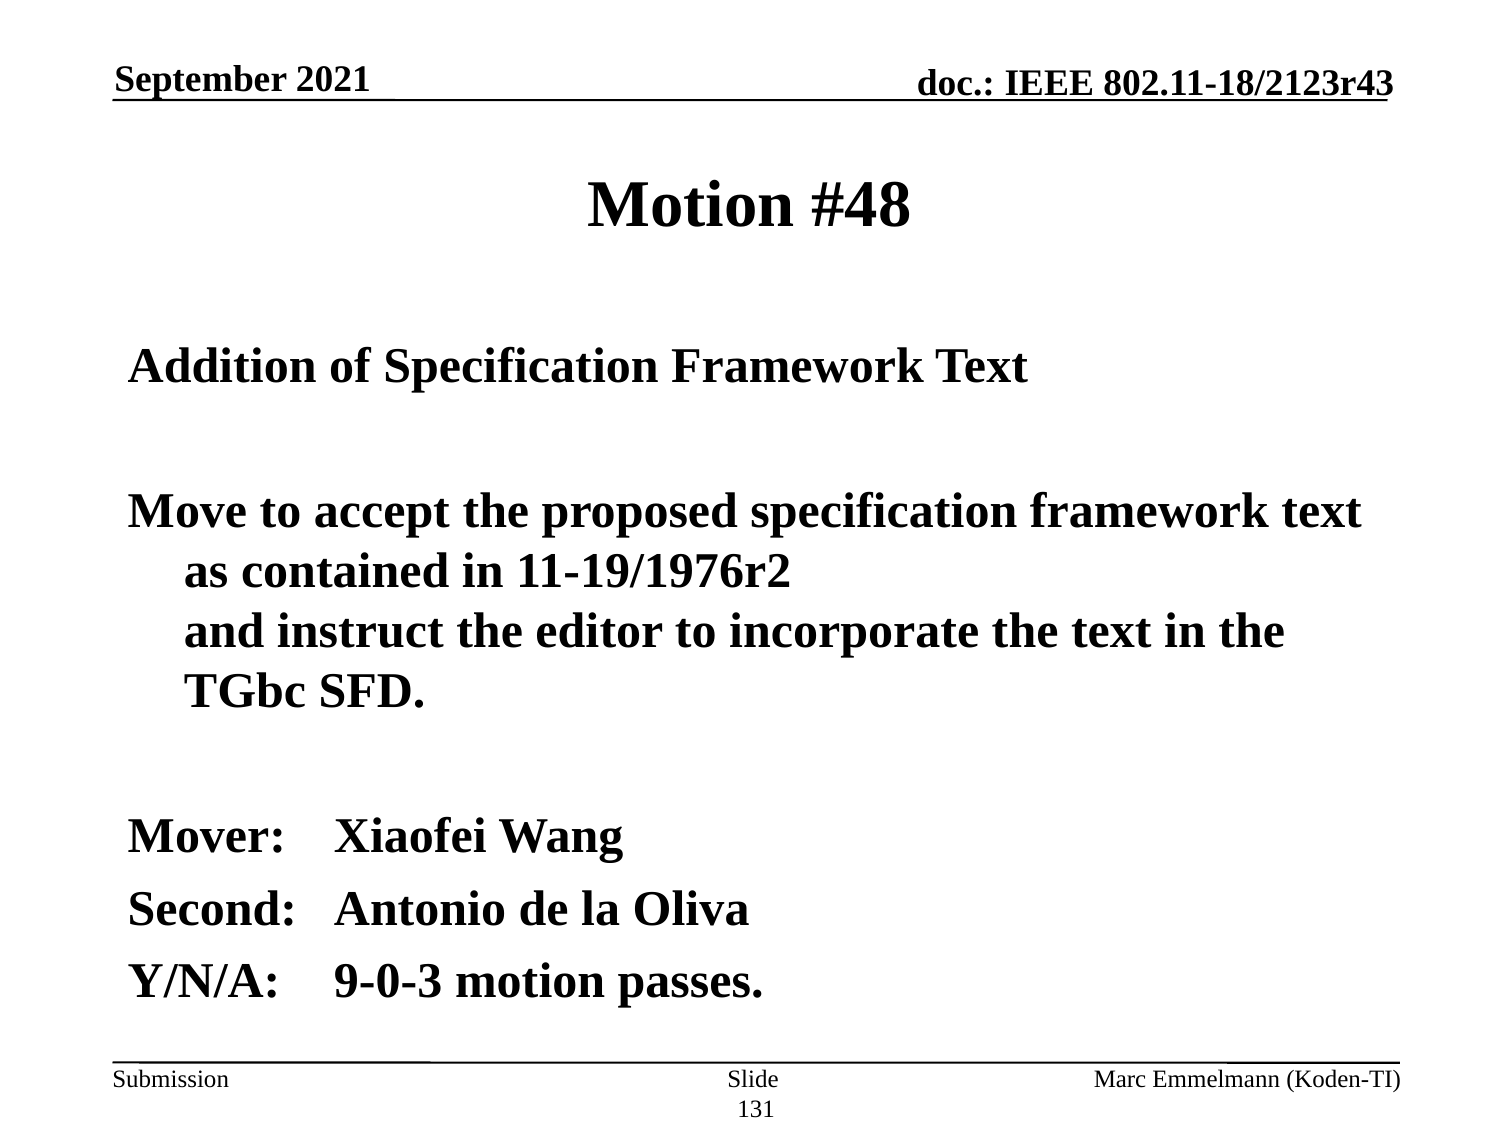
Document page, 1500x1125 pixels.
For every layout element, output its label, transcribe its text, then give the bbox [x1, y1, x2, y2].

slide_number Slide 131 [712, 1061, 800, 1123]
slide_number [114, 54, 423, 100]
footer Marc Emmelmann (Koden-TI) [878, 1061, 1402, 1093]
list Addition of Specification Framework Text Move to accept the proposed specification framework text as contained in 11-19/1976r2 and instruct the editor to incorporate the text in the TGbc SFD. Mover: Xiaofei Wang Second: Antonio de la Oliva Y/N/A: 9-0-3 motion passes. [112, 324, 1388, 1000]
title Motion #48 [112, 112, 1388, 288]
